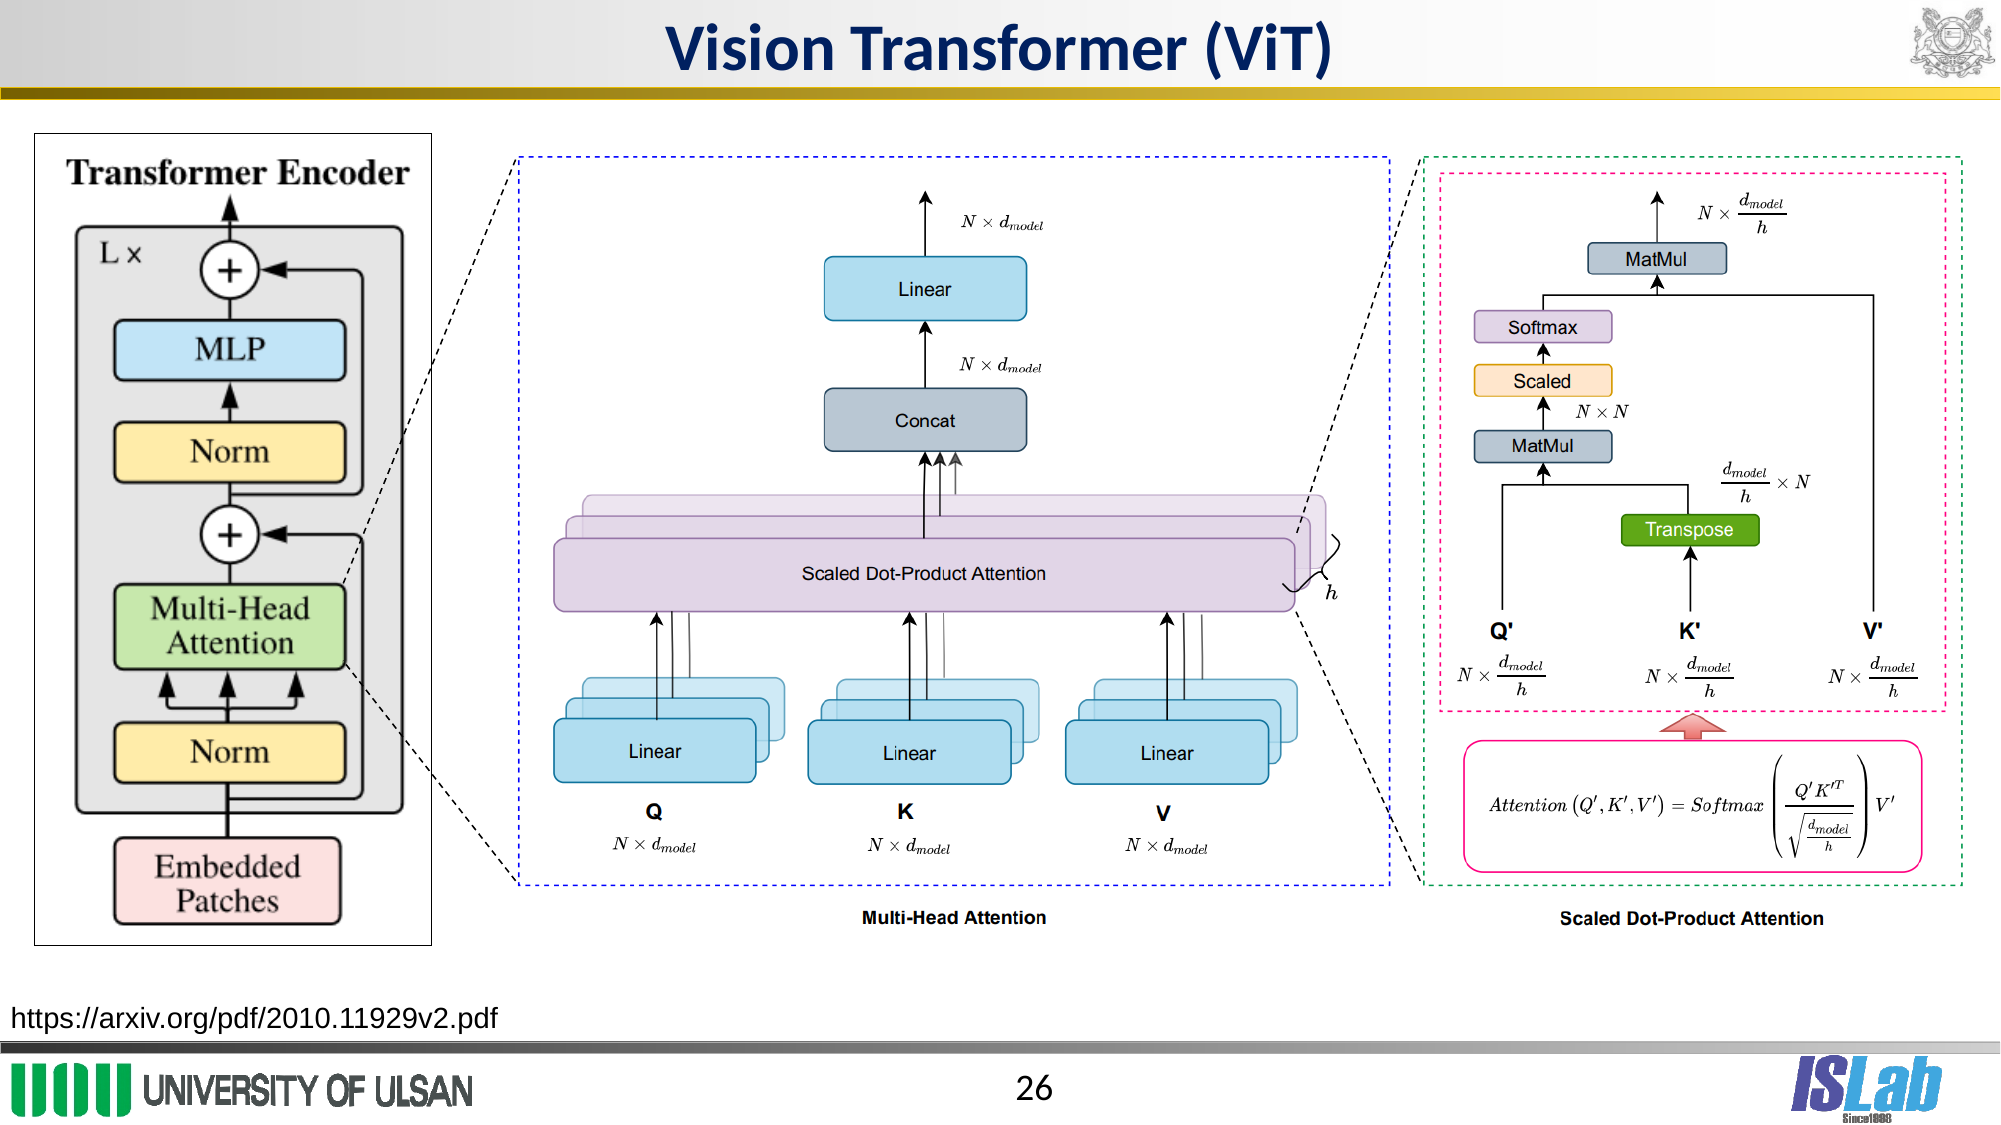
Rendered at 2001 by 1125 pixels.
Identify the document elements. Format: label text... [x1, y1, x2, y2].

picture [34, 133, 432, 947]
text_box https://arxiv.org/pdf/2010.11929v2.pdf [0, 991, 516, 1042]
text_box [1295, 159, 1421, 537]
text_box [1295, 610, 1421, 882]
slide_number 26 [801, 1055, 1268, 1116]
title Vision Transformer (ViT) [0, 0, 2000, 88]
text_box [342, 159, 516, 585]
picture [7, 1058, 134, 1118]
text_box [342, 660, 516, 882]
picture [1791, 1055, 1942, 1123]
picture [515, 151, 1966, 936]
picture [144, 1073, 472, 1107]
